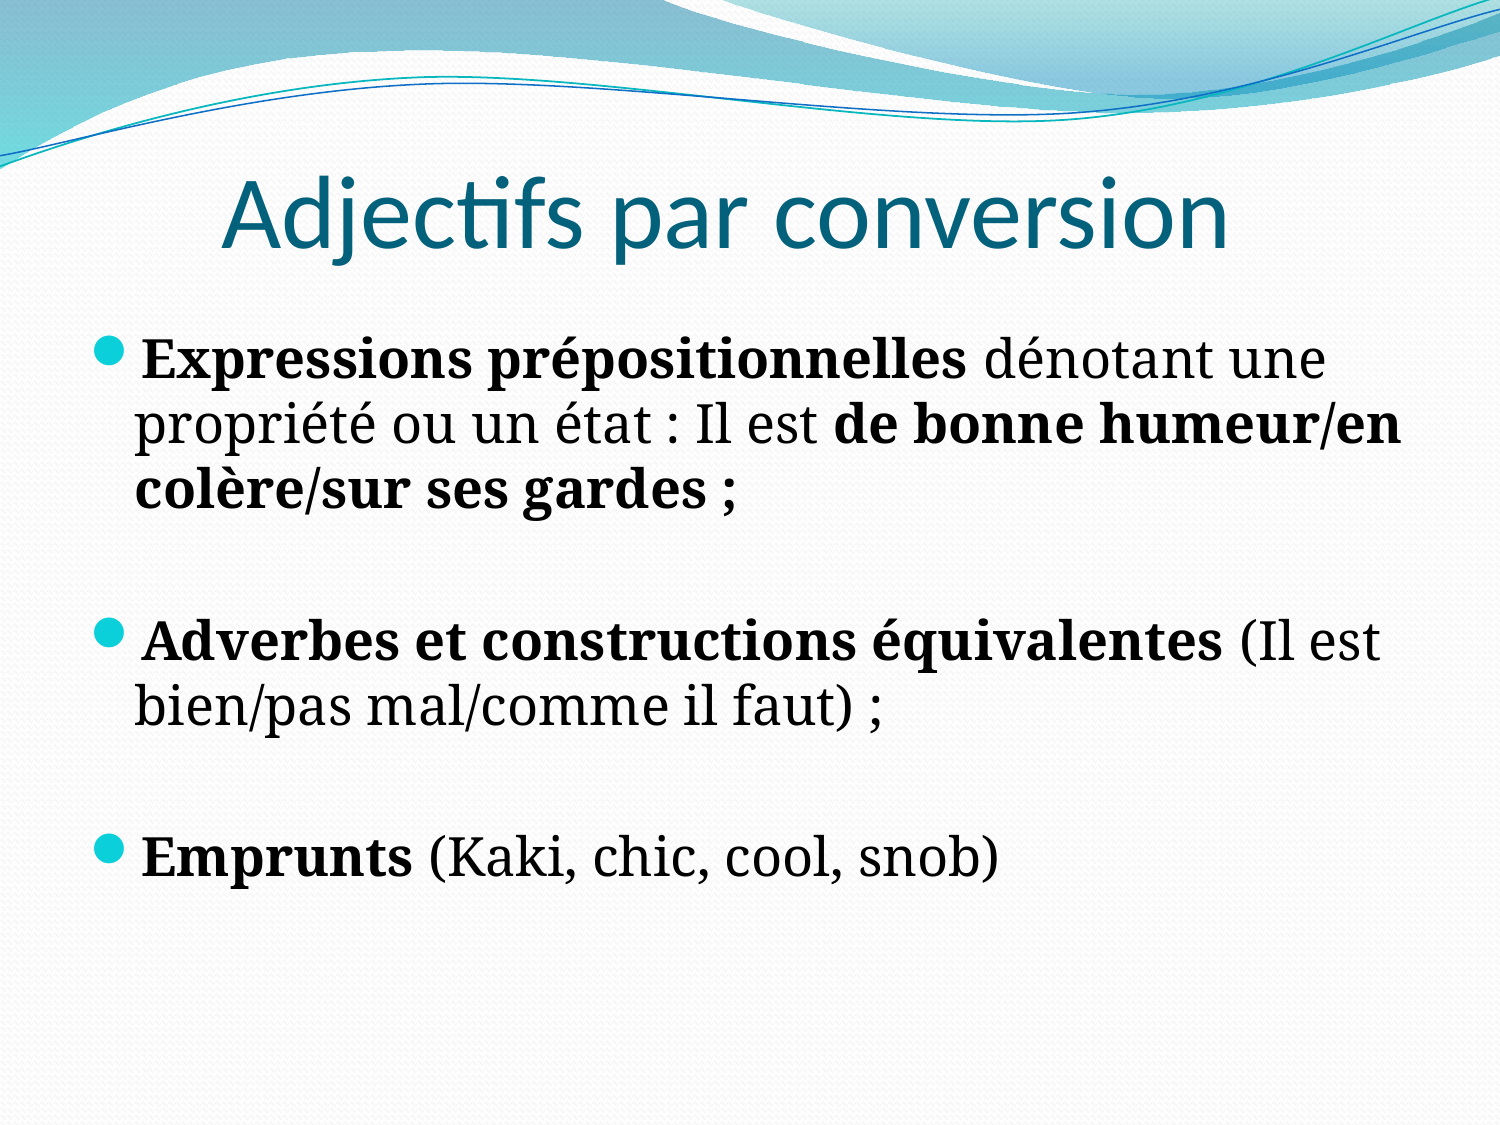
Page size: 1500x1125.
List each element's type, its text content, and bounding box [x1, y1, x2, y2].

title Adjectifs par conversion [75, 82, 1425, 270]
list Expressions prépositionnelles dénotant une propriété ou un état : Il est de bonne humeur/en colère/sur ses gardes ; Adverbes et constructions équivalentes (Il est bien/pas mal/comme il faut) ; Emprunts (Kaki, chic, cool, snob) [75, 317, 1425, 1038]
